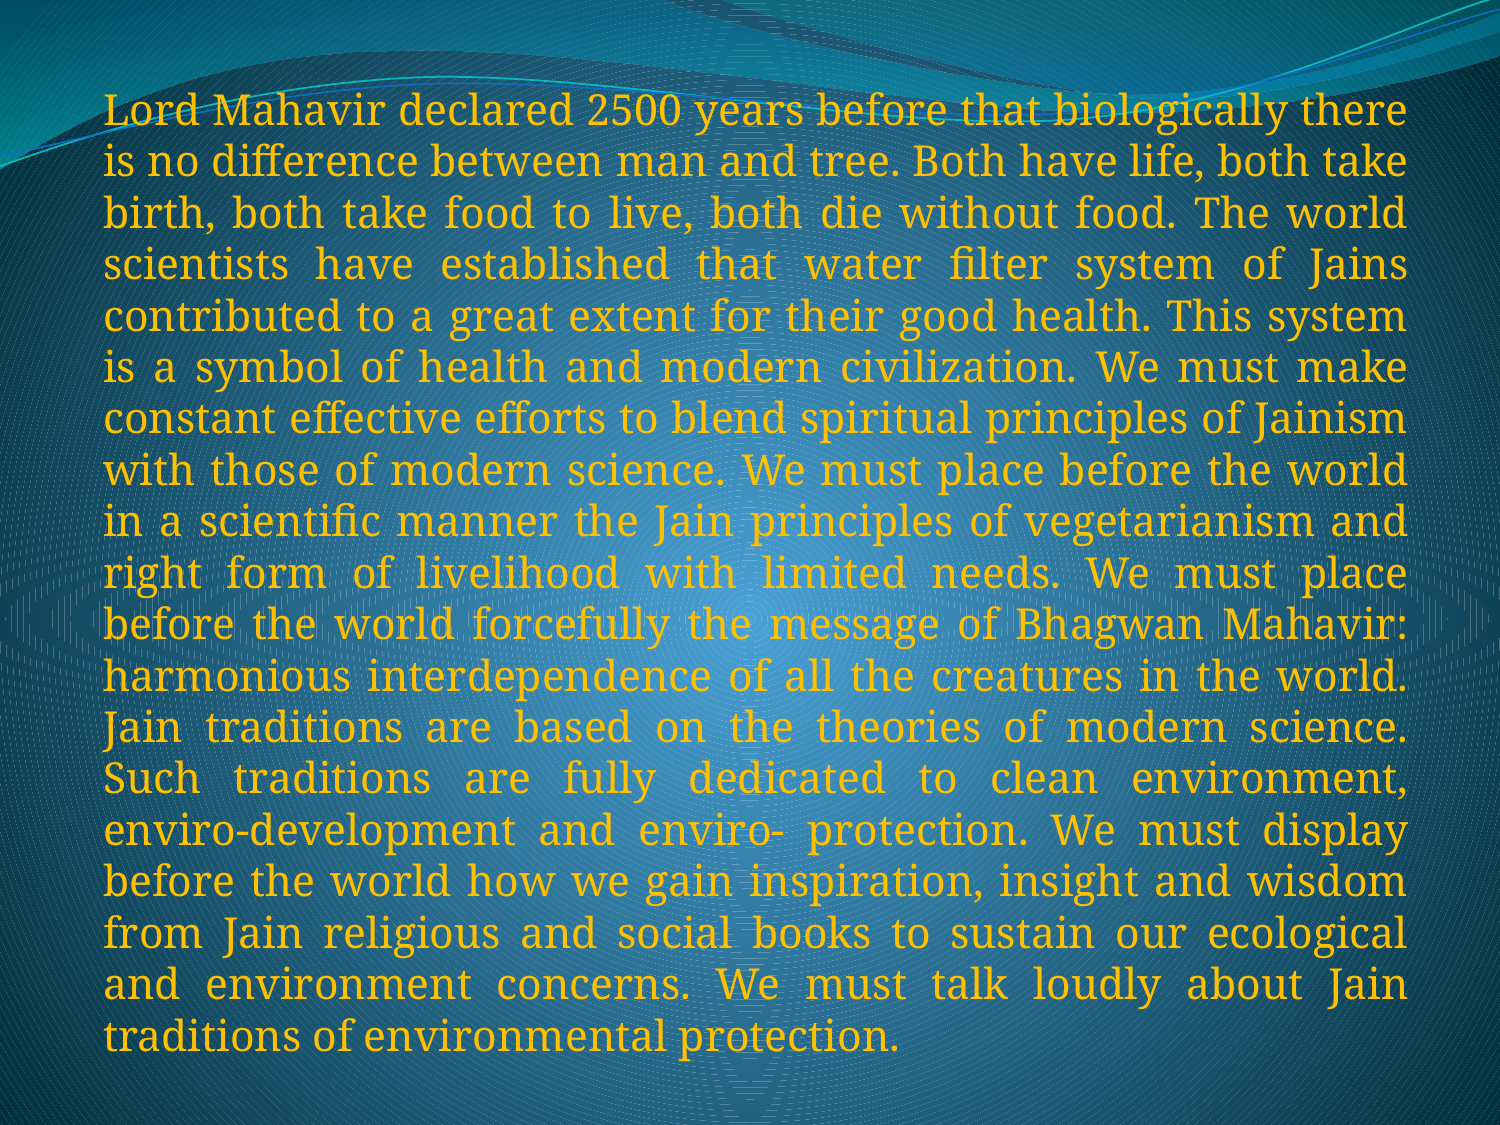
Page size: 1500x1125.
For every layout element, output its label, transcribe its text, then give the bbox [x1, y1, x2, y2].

list Lord Mahavir declared 2500 years before that biologically there is no difference between man and tree. Both have life, both take birth, both take food to live, both die without food. The world scientists have established that water filter system of Jains contributed to a great extent for their good health. This system is a symbol of health and modern civilization. We must make constant effective efforts to blend spiritual principles of Jainism with those of modern science. We must place before the world in a scientific manner the Jain principles of vegetarianism and right form of livelihood with limited needs. We must place before the world forcefully the message of Bhagwan Mahavir: harmonious interdependence of all the creatures in the world. Jain traditions are based on the theories of modern science. Such traditions are fully dedicated to clean environment, enviro-development and enviro- protection. We must display before the world how we gain inspiration, insight and wisdom from Jain religious and social books to sustain our ecological and environment concerns. We must talk loudly about Jain traditions of environmental protection. [50, 75, 1425, 1100]
